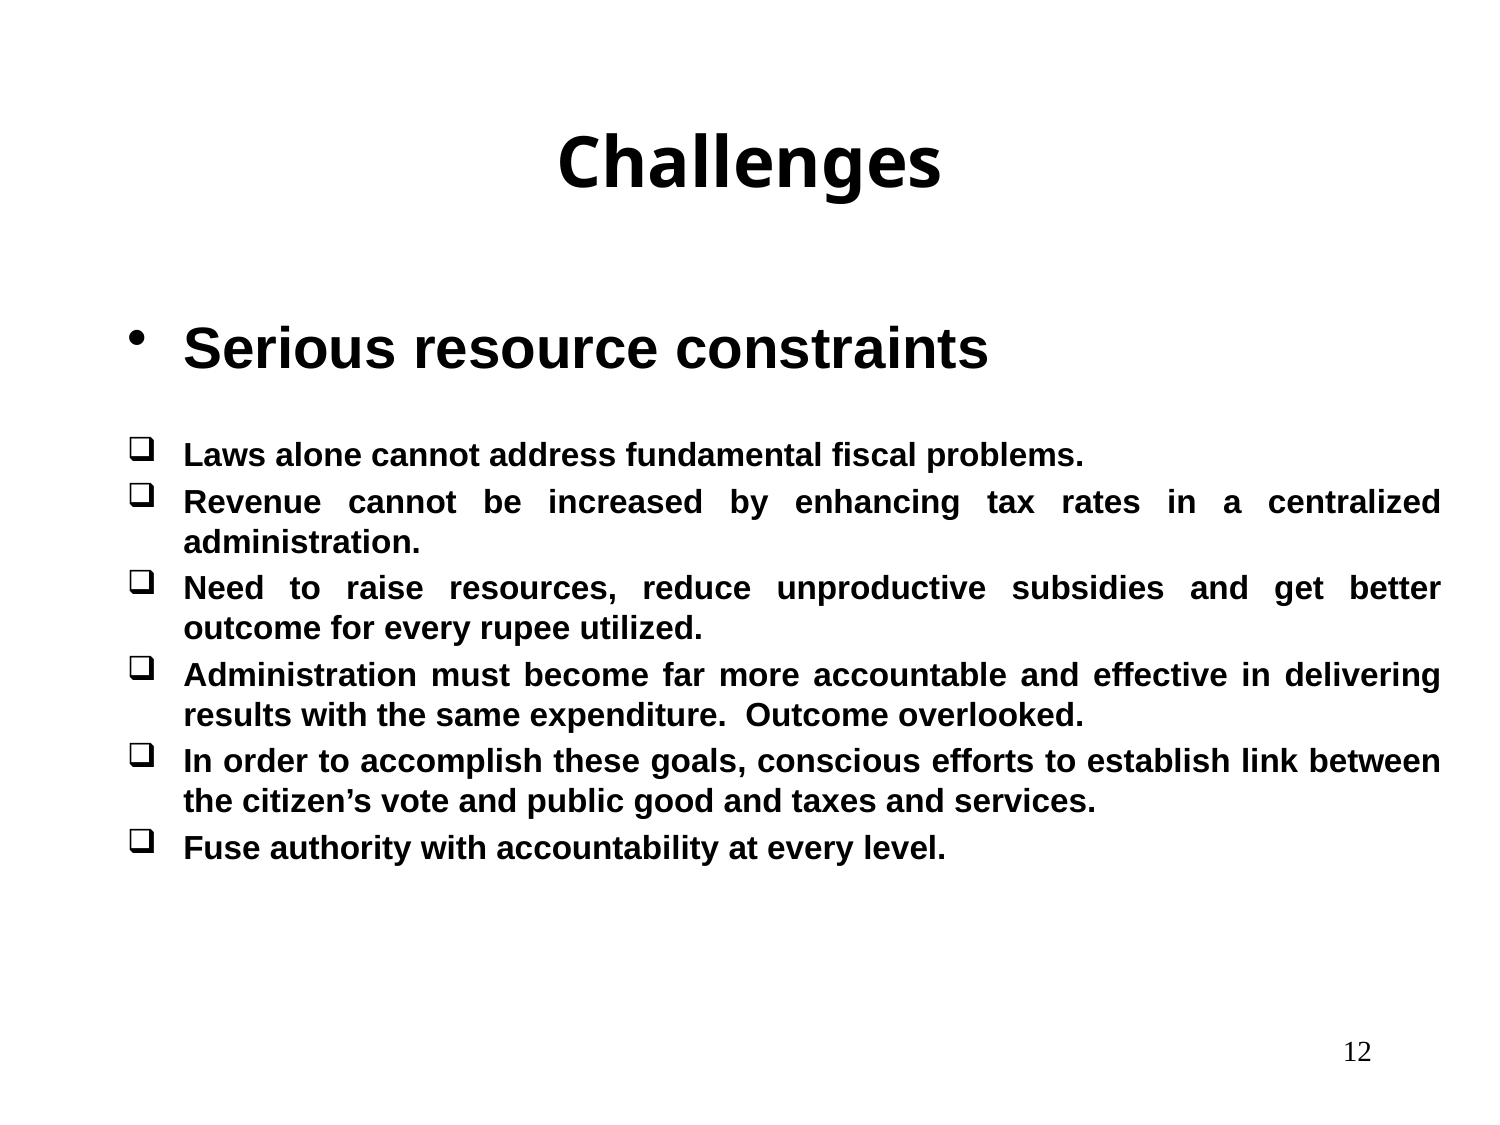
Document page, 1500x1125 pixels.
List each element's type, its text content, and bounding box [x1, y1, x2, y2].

title Challenges [112, 100, 1388, 219]
list Serious resource constraints Laws alone cannot address fundamental fiscal problems. Revenue cannot be increased by enhancing tax rates in a centralized administration. Need to raise resources, reduce unproductive subsidies and get better outcome for every rupee utilized. Administration must become far more accountable and effective in delivering results with the same expenditure. Outcome overlooked. In order to accomplish these goals, conscious efforts to establish link between the citizen’s vote and public good and taxes and services. Fuse authority with accountability at every level. [112, 302, 1459, 953]
slide_number 12 [1074, 1025, 1388, 1100]
